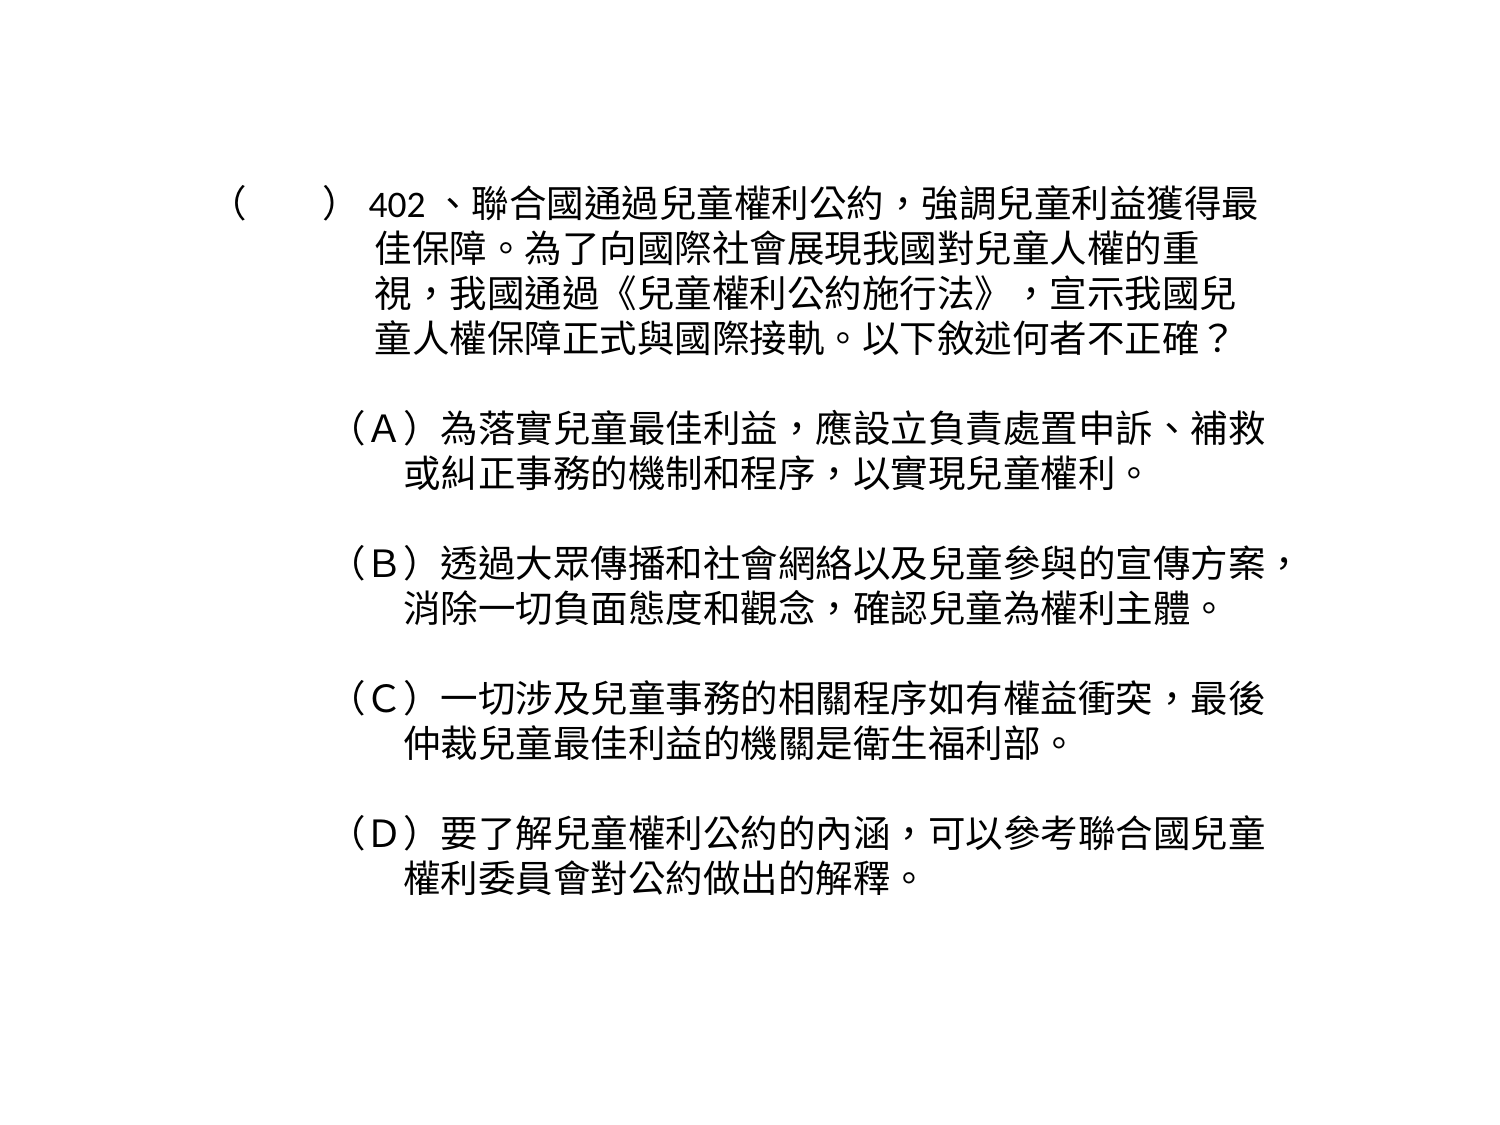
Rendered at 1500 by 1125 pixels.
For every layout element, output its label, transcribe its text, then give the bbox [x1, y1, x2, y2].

text_box （ ）402、聯合國通過兒童權利公約，強調兒童利益獲得最佳保障。為了向國際社會展現我國對兒童人權的重視，我國通過《兒童權利公約施行法》，宣示我國兒童人權保障正式與國際接軌。以下敘述何者不正確？ （Ａ）為落實兒童最佳利益，應設立負責處置申訴、補救或糾正事務的機制和程序，以實現兒童權利。 （Ｂ）透過大眾傳播和社會網絡以及兒童參與的宣傳方案，消除一切負面態度和觀念，確認兒童為權利主體。 （Ｃ）一切涉及兒童事務的相關程序如有權益衝突，最後仲裁兒童最佳利益的機關是衛生福利部。 （Ｄ）要了解兒童權利公約的內涵，可以參考聯合國兒童權利委員會對公約做出的解釋。 [194, 172, 1282, 908]
